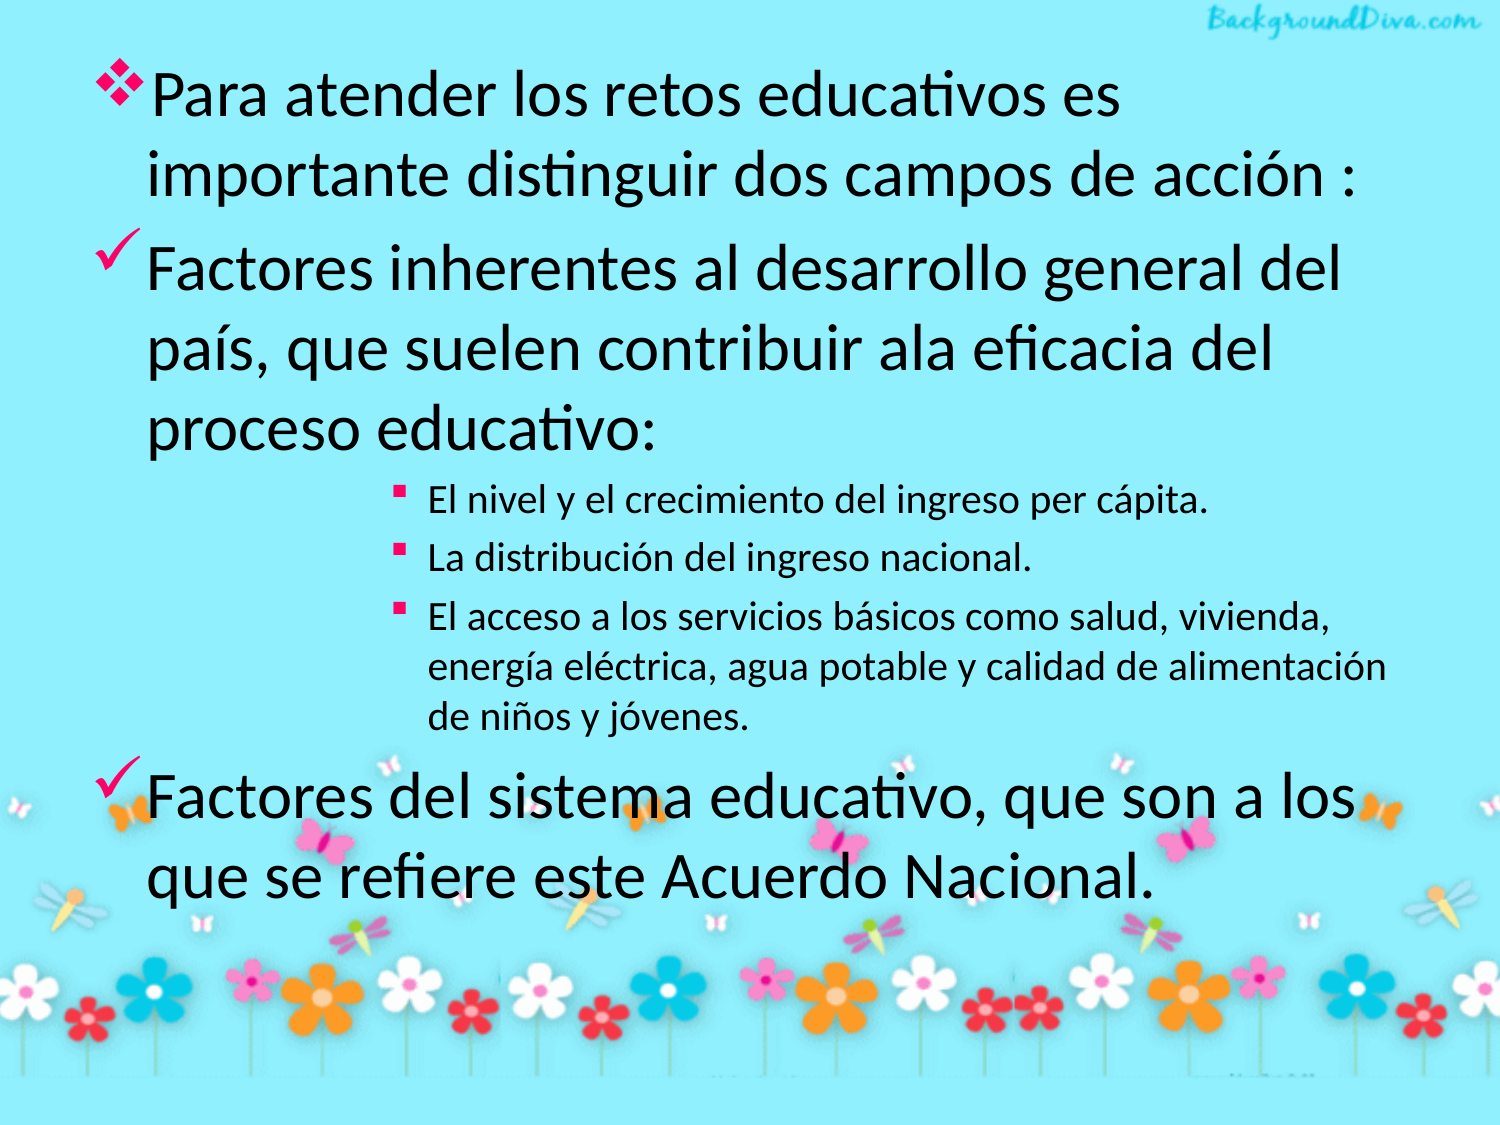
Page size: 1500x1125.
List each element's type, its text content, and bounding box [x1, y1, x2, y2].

picture [0, 0, 1500, 1125]
list Para atender los retos educativos es importante distinguir dos campos de acción : Factores inherentes al desarrollo general del país, que suelen contribuir ala eficacia del proceso educativo: El nivel y el crecimiento del ingreso per cápita. La distribución del ingreso nacional. El acceso a los servicios básicos como salud, vivienda, energía eléctrica, agua potable y calidad de alimentación de niños y jóvenes. Factores del sistema educativo, que son a los que se refiere este Acuerdo Nacional. [75, 42, 1425, 1005]
